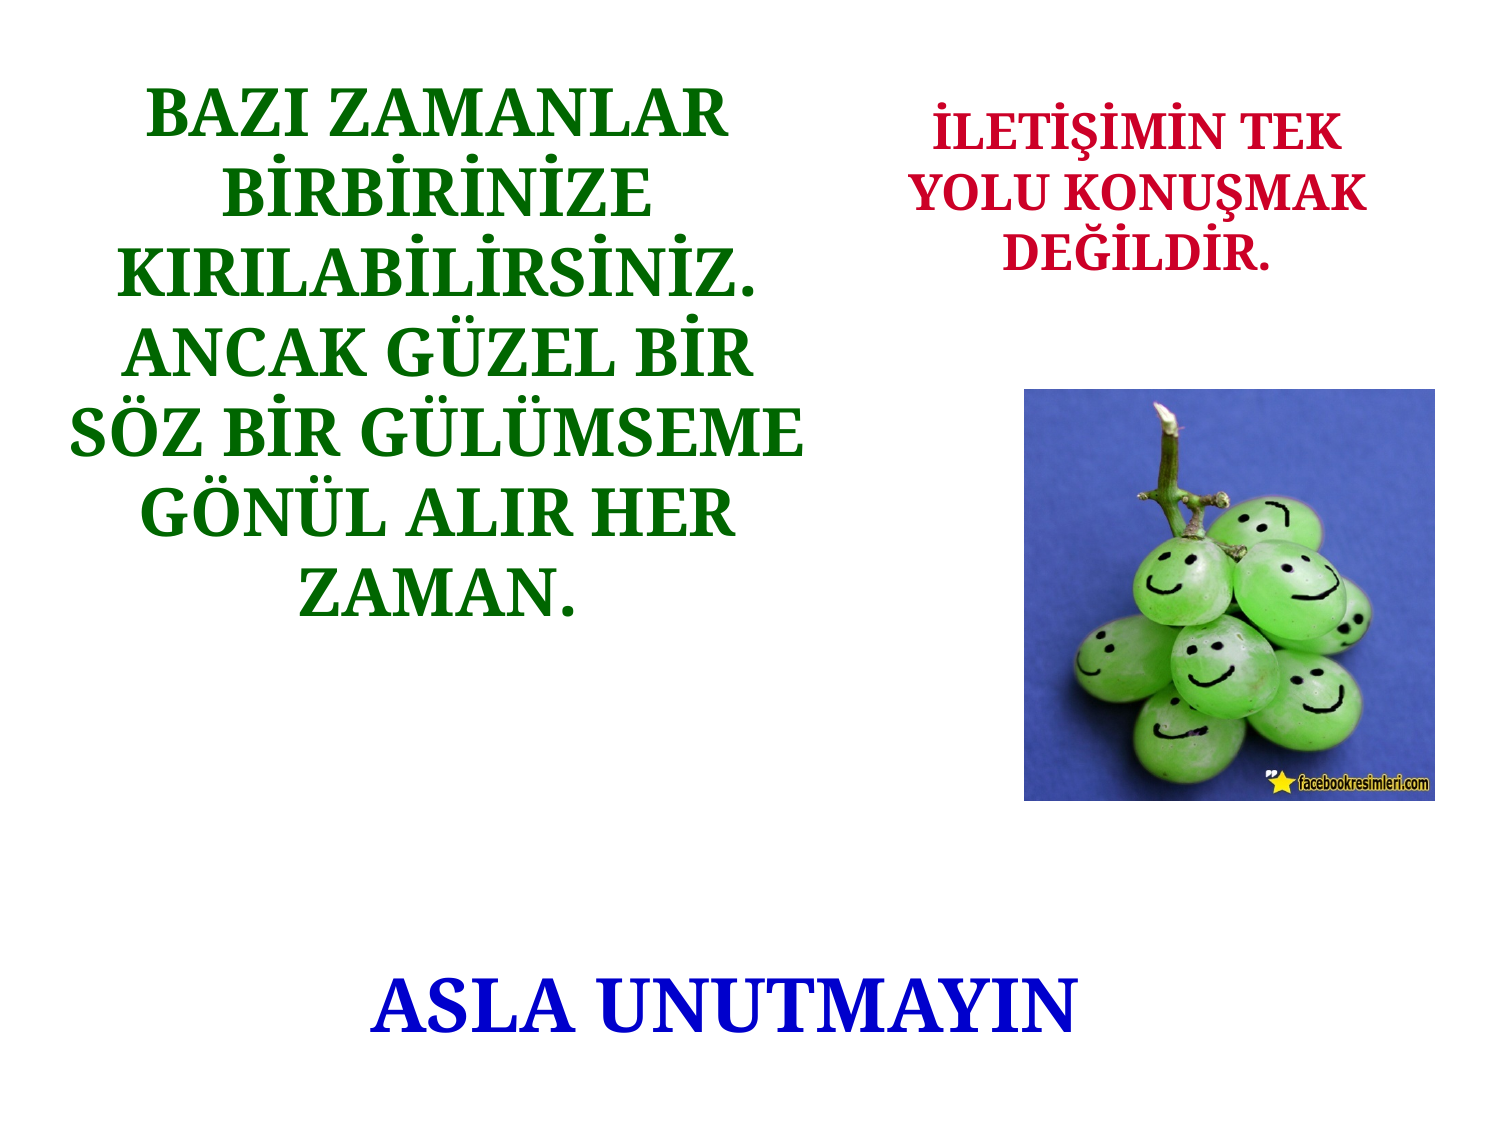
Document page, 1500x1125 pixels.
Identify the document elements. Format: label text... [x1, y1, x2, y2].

text_box ASLA UNUTMAYIN [212, 949, 1238, 1055]
text_box İLETİŞİMİN TEK YOLU KONUŞMAK DEĞİLDİR. [849, 92, 1425, 288]
picture [1024, 389, 1435, 801]
text_box BAZI ZAMANLAR BİRBİRİNİZE KIRILABİLİRSİNİZ. ANCAK GÜZEL BİR SÖZ BİR GÜLÜMSEME GÖNÜL ALIR HER ZAMAN. [50, 62, 825, 637]
